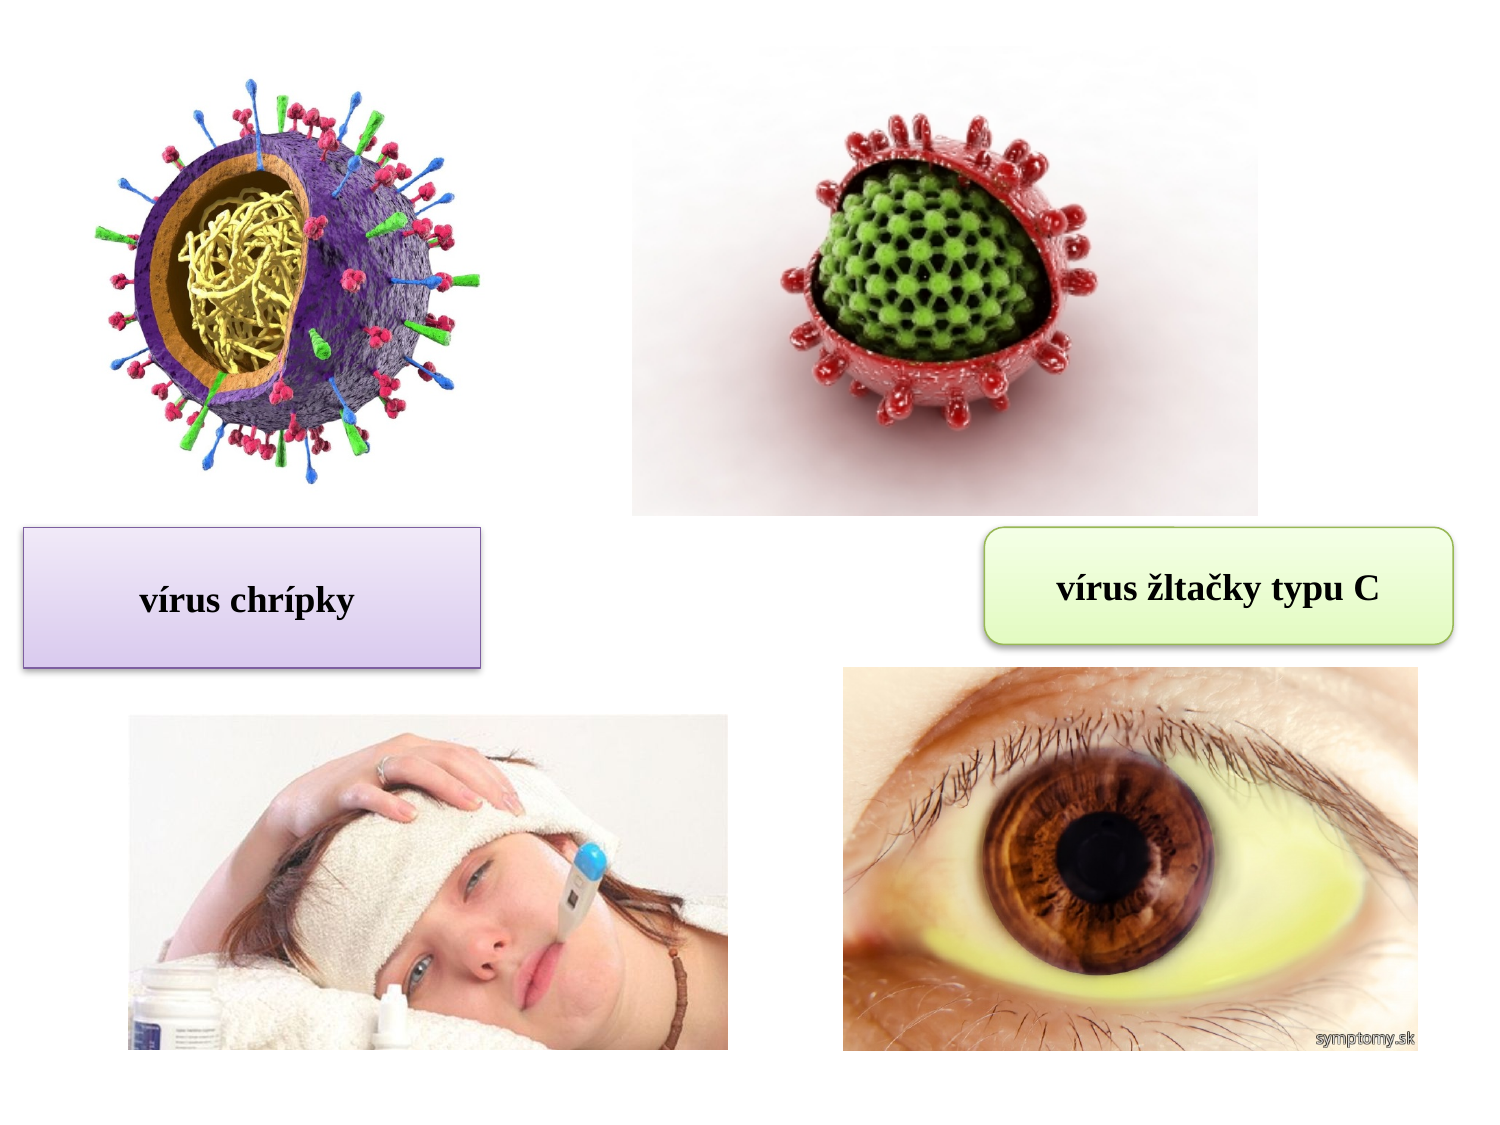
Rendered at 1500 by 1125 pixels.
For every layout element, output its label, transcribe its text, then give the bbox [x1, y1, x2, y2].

picture [128, 714, 728, 1051]
picture [632, 46, 1259, 516]
picture [46, 46, 517, 516]
text_box vírus chrípky [23, 527, 481, 669]
picture [843, 667, 1419, 1051]
text_box vírus žltačky typu C [983, 526, 1454, 646]
